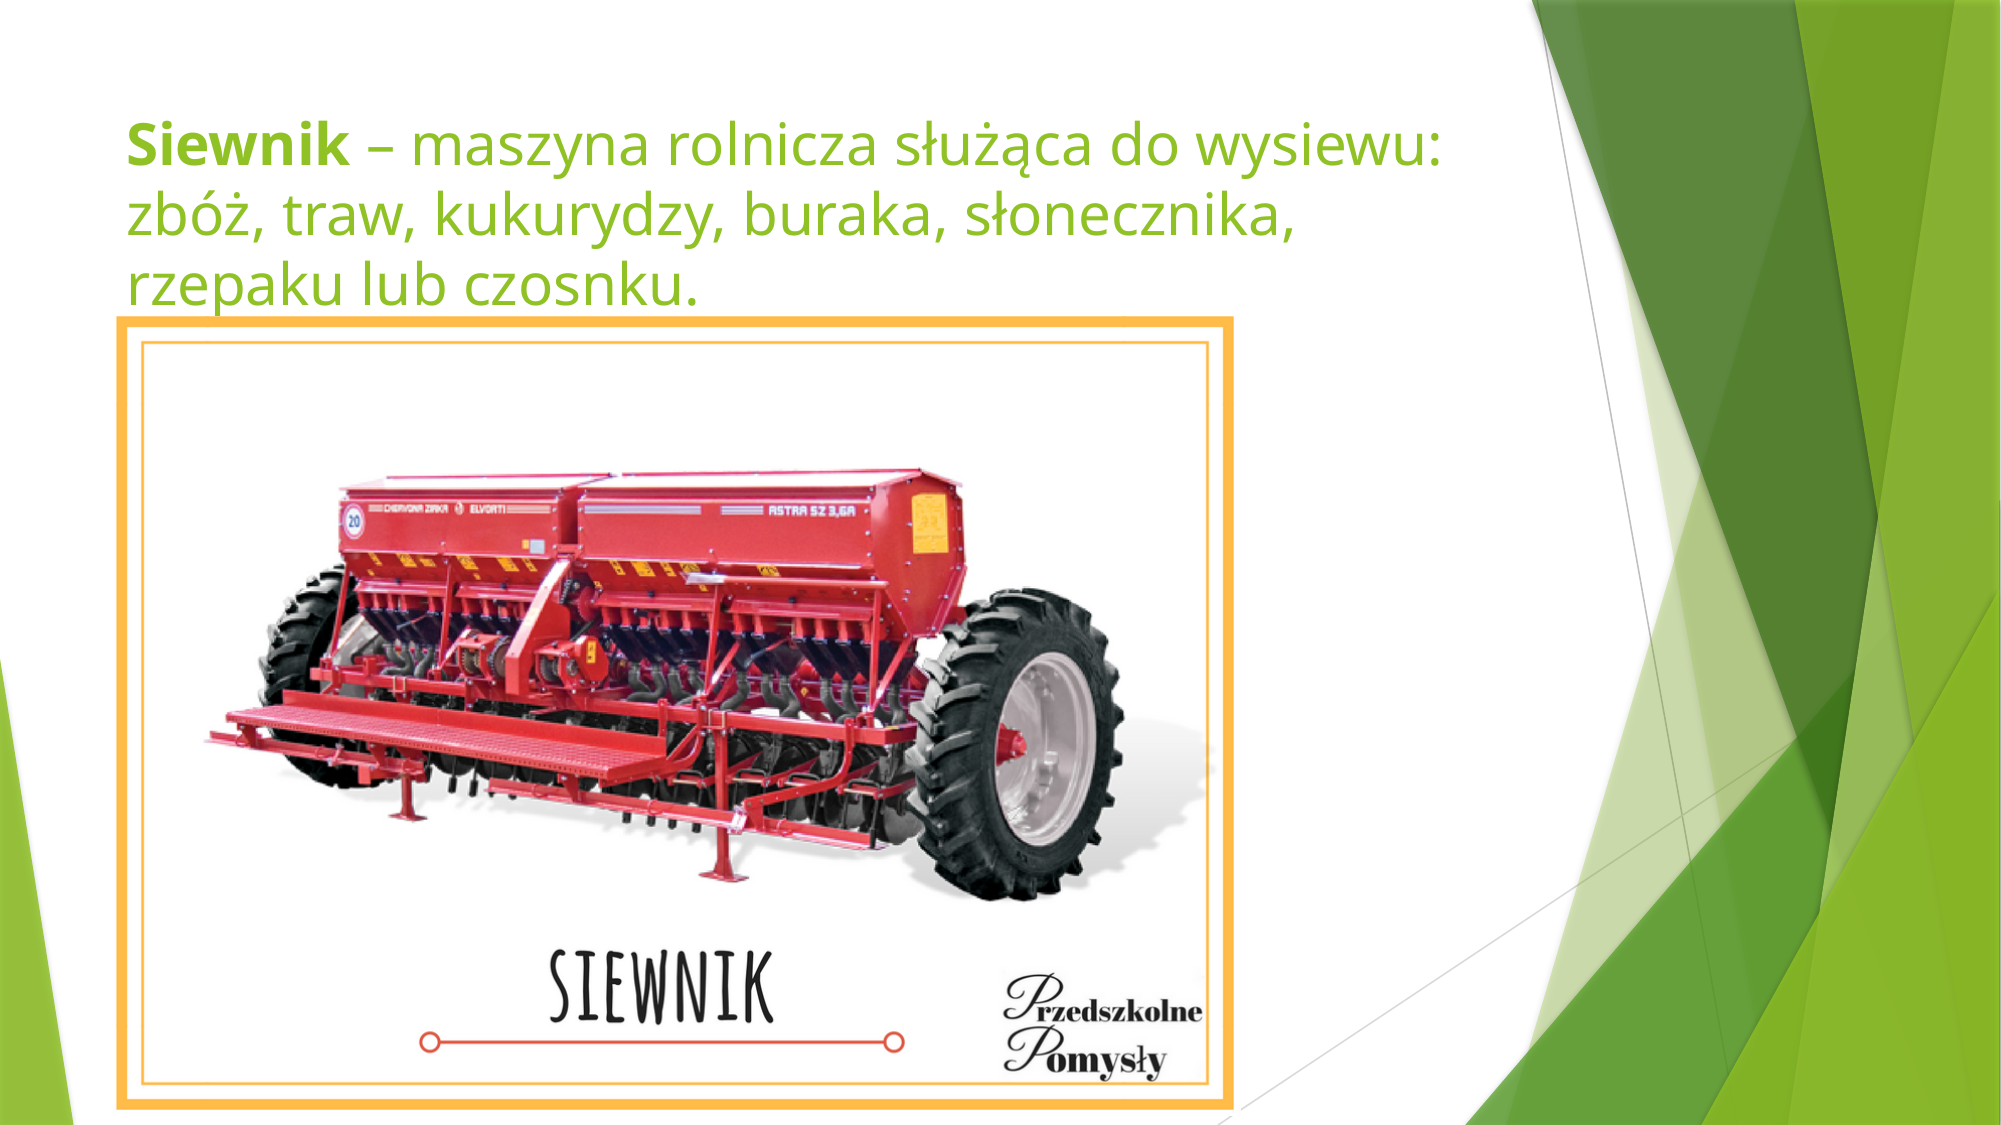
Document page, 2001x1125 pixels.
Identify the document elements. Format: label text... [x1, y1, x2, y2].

title Siewnik – maszyna rolnicza służąca do wysiewu: zbóż, traw, kukurydzy, buraka, słonecznika, rzepaku lub czosnku. [111, 99, 1522, 317]
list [110, 316, 1242, 1116]
